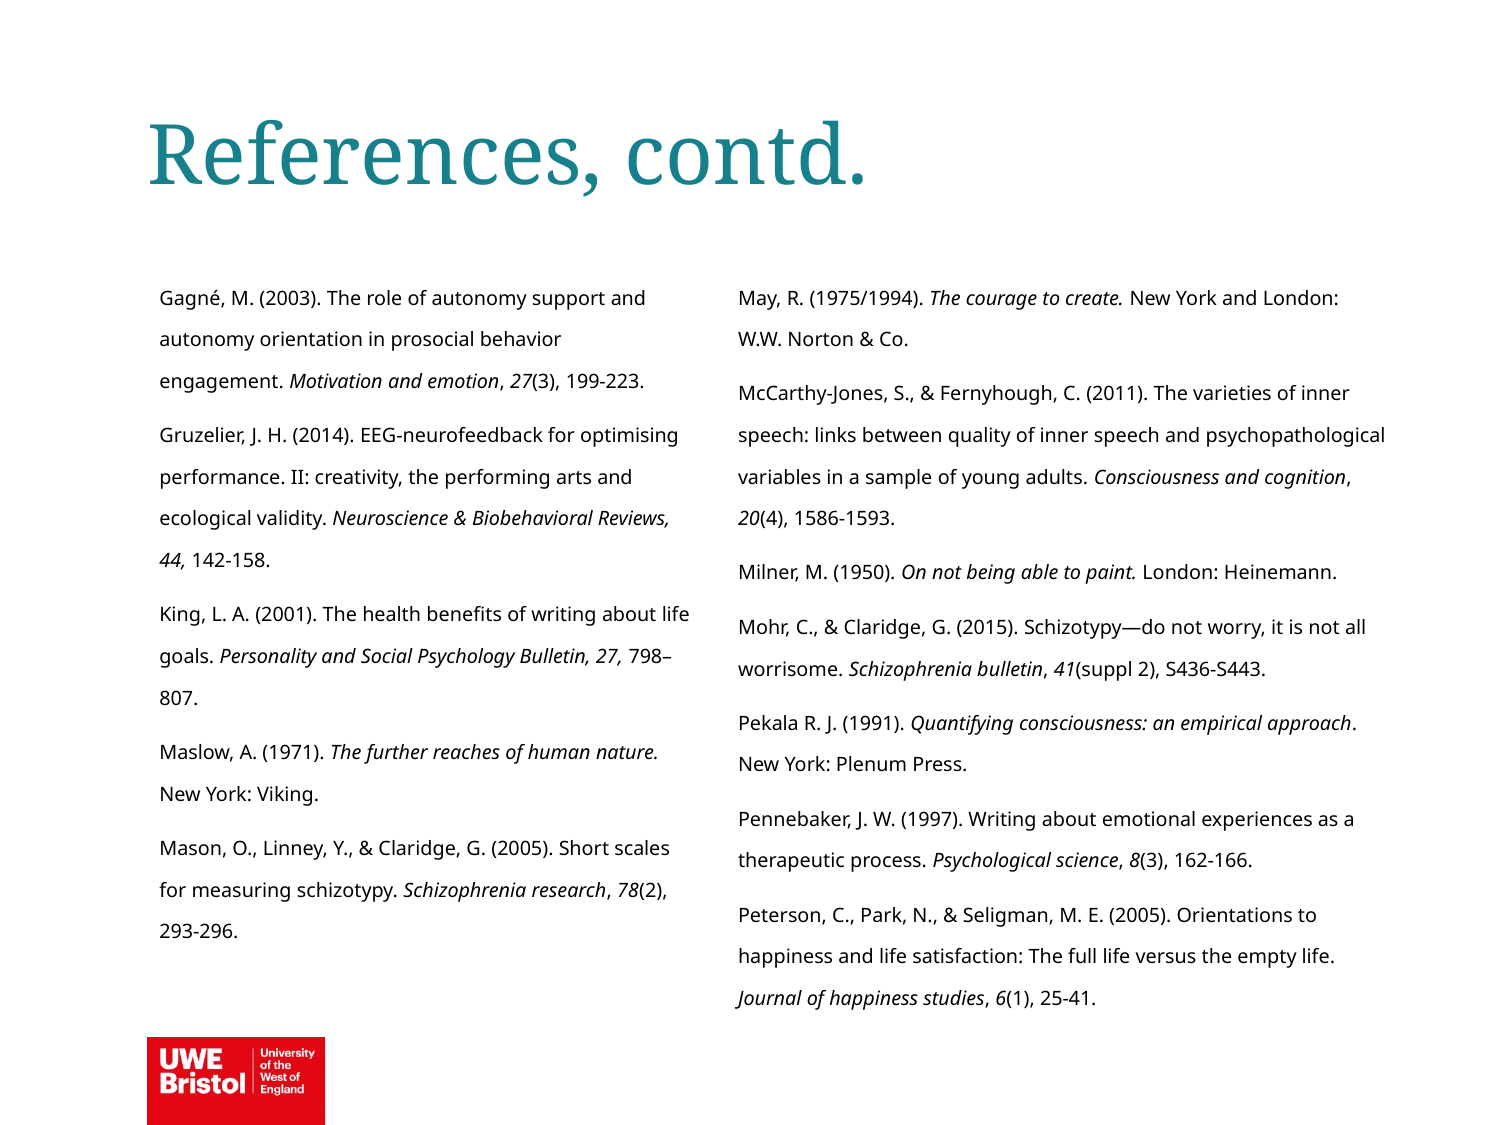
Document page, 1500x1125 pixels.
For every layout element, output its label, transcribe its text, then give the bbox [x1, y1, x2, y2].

list Gagné, M. (2003). The role of autonomy support and autonomy orientation in prosocial behavior engagement. Motivation and emotion, 27(3), 199-223. Gruzelier, J. H. (2014). EEG-neurofeedback for optimising performance. II: creativity, the performing arts and ecological validity. Neuroscience & Biobehavioral Reviews, 44, 142-158. King, L. A. (2001). The health benefits of writing about life goals. Personality and Social Psychology Bulletin, 27, 798–807. Maslow, A. (1971). The further reaches of human nature. New York: Viking. Mason, O., Linney, Y., & Claridge, G. (2005). Short scales for measuring schizotypy. Schizophrenia research, 78(2), 293-296. [159, 267, 691, 1000]
list References, contd. [147, 113, 1217, 220]
picture [147, 1037, 325, 1125]
list May, R. (1975/1994). The courage to create. New York and London: W.W. Norton & Co. McCarthy-Jones, S., & Fernyhough, C. (2011). The varieties of inner speech: links between quality of inner speech and psychopathological variables in a sample of young adults. Consciousness and cognition, 20(4), 1586-1593. Milner, M. (1950). On not being able to paint. London: Heinemann. Mohr, C., & Claridge, G. (2015). Schizotypy—do not worry, it is not all worrisome. Schizophrenia bulletin, 41(suppl 2), S436-S443. Pekala R. J. (1991). Quantifying consciousness: an empirical approach. New York: Plenum Press. Pennebaker, J. W. (1997). Writing about emotional experiences as a therapeutic process. Psychological science, 8(3), 162-166. Peterson, C., Park, N., & Seligman, M. E. (2005). Orientations to happiness and life satisfaction: The full life versus the empty life. Journal of happiness studies, 6(1), 25-41. [738, 267, 1388, 1000]
